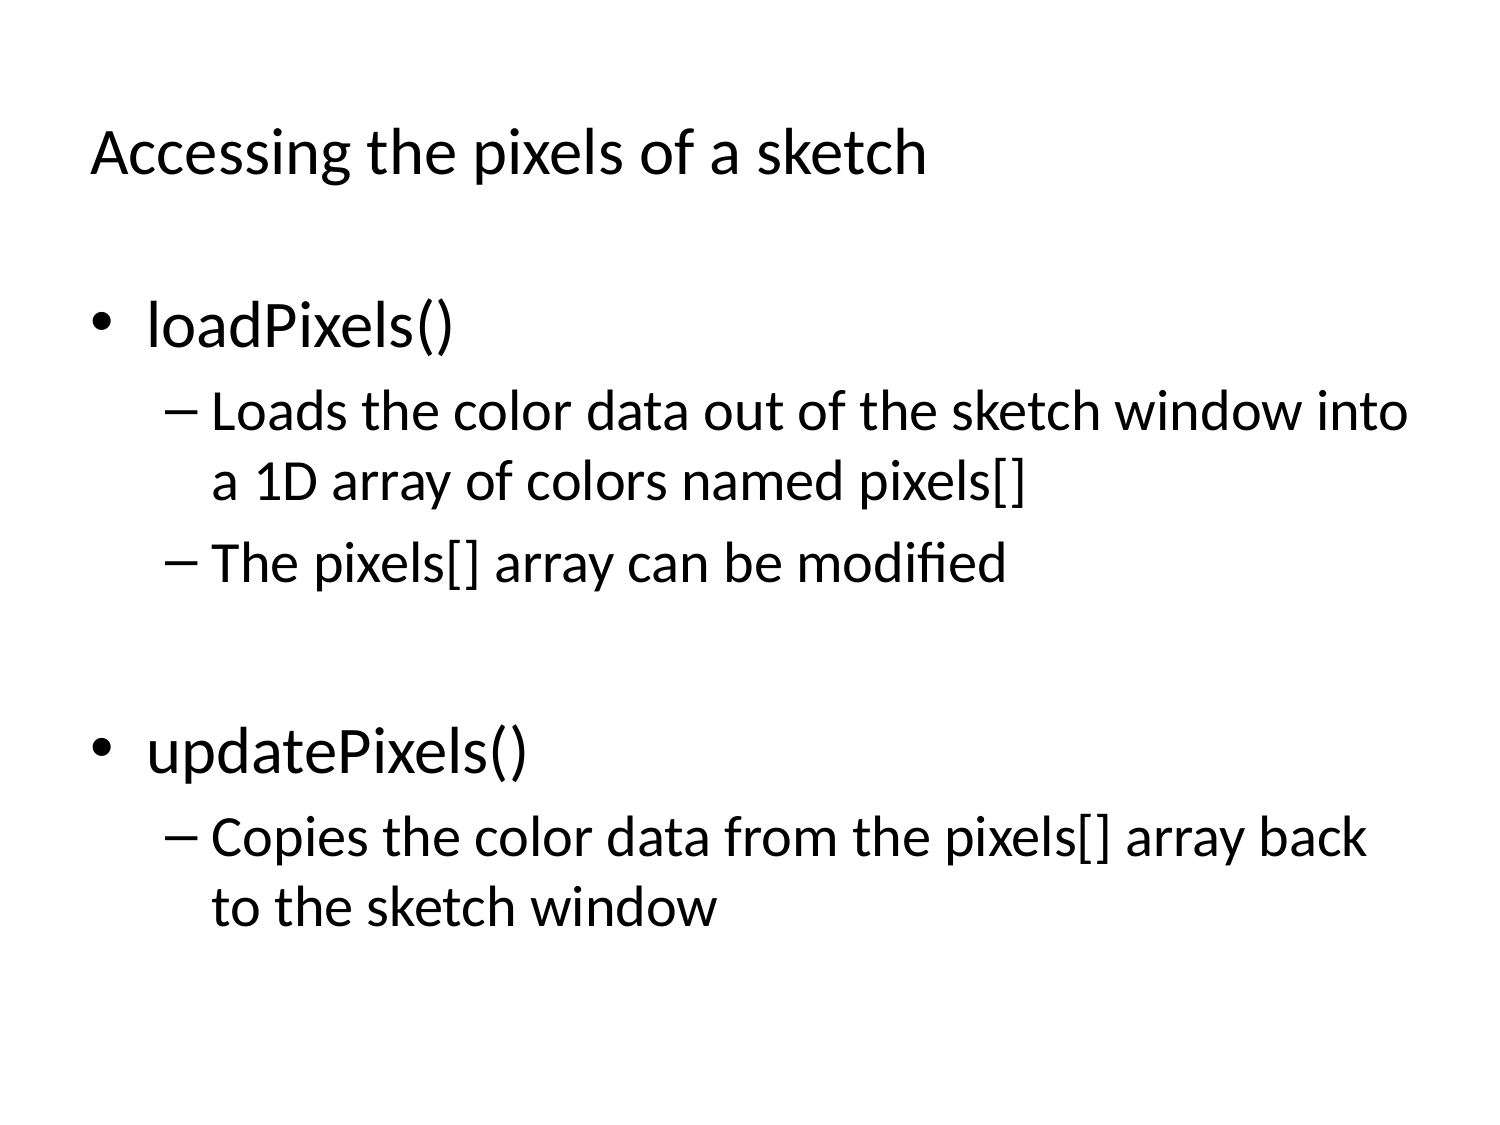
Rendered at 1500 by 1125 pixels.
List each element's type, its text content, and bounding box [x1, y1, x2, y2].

list Accessing the pixels of a sketch loadPixels() Loads the color data out of the sketch window into a 1D array of colors named pixels[] The pixels[] array can be modified updatePixels() Copies the color data from the pixels[] array back to the sketch window [75, 99, 1425, 1005]
